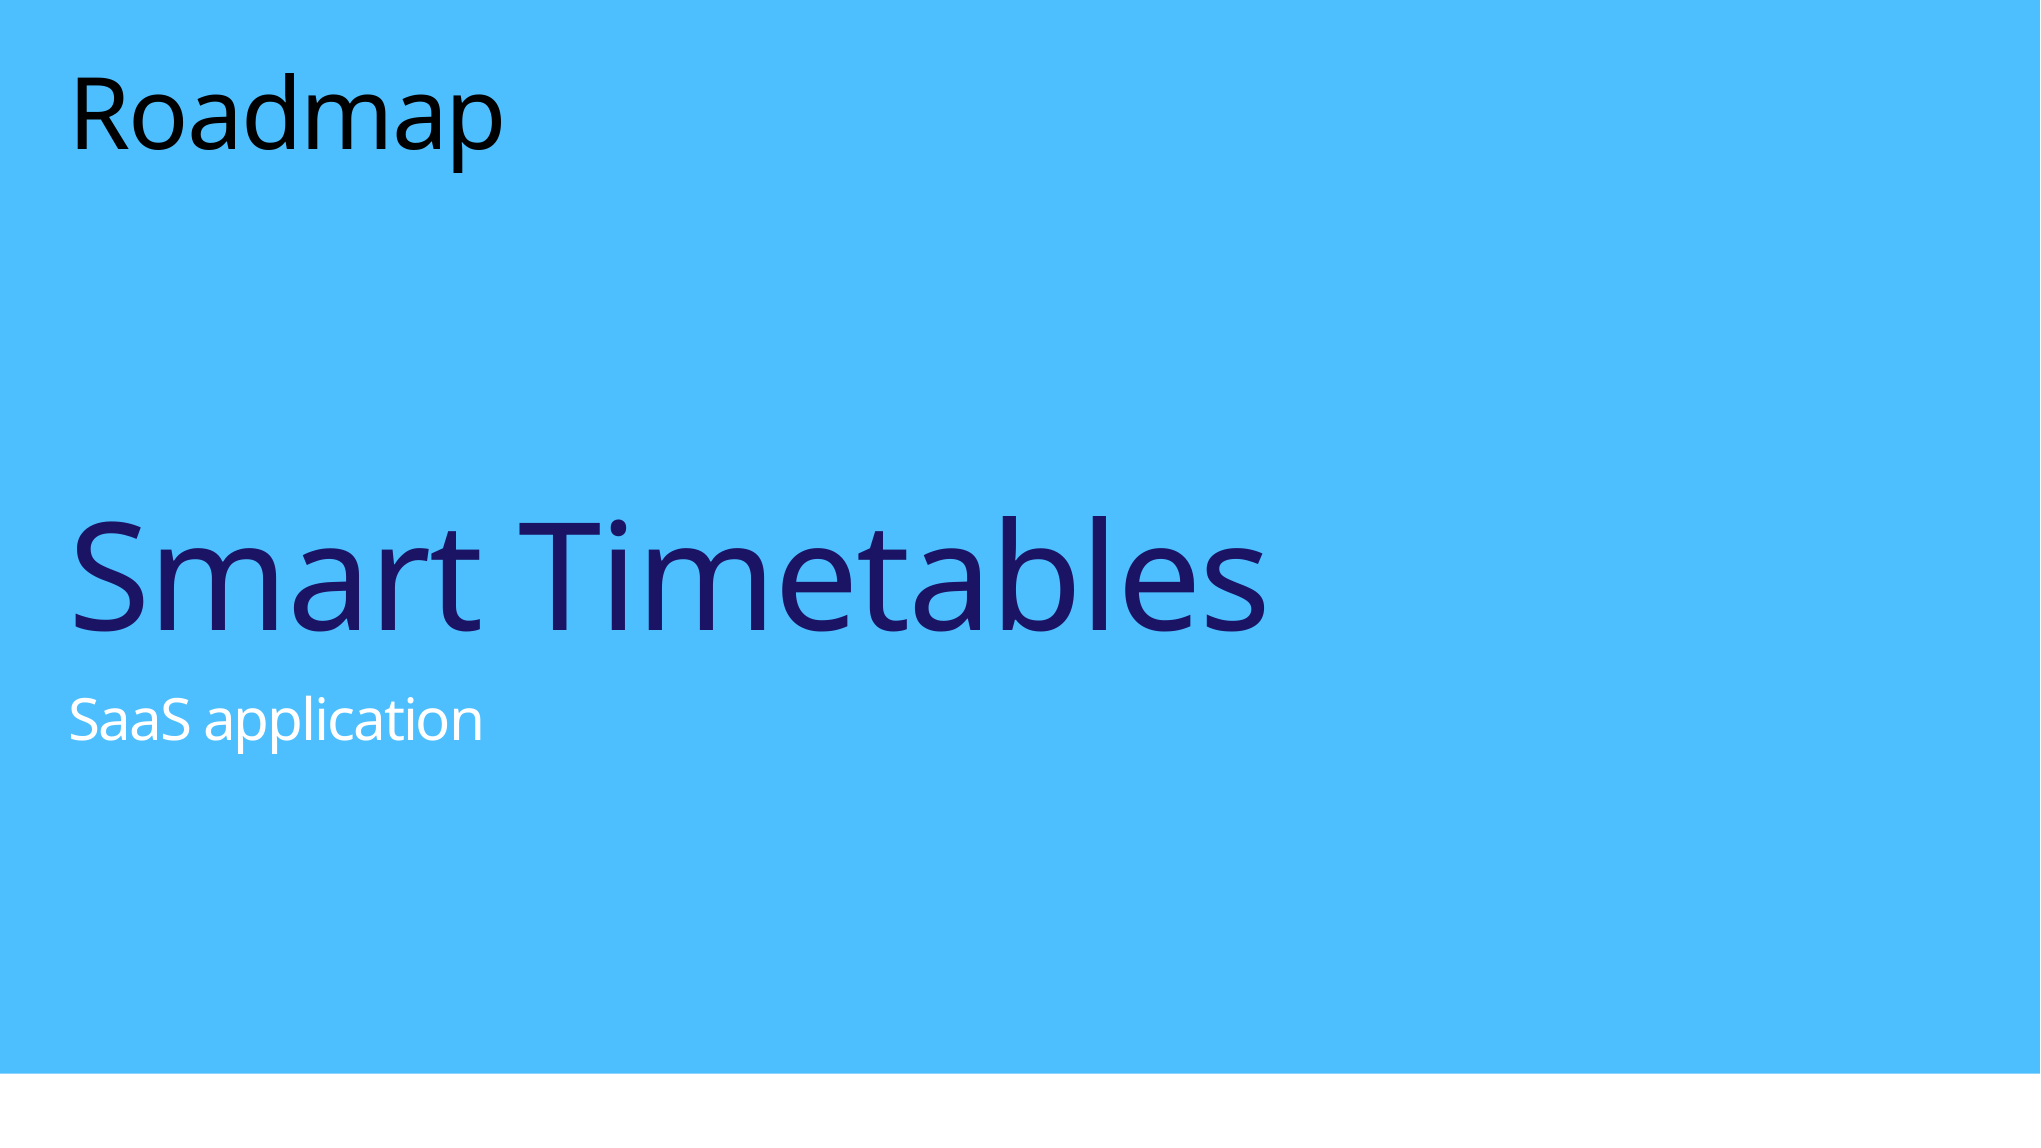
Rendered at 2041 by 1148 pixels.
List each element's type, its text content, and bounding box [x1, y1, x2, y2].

text_box [2, 1073, 2041, 1148]
text_box Smart Timetables [45, 486, 1695, 675]
title Roadmap [45, 48, 1996, 199]
text_box SaaS application [45, 675, 1695, 769]
